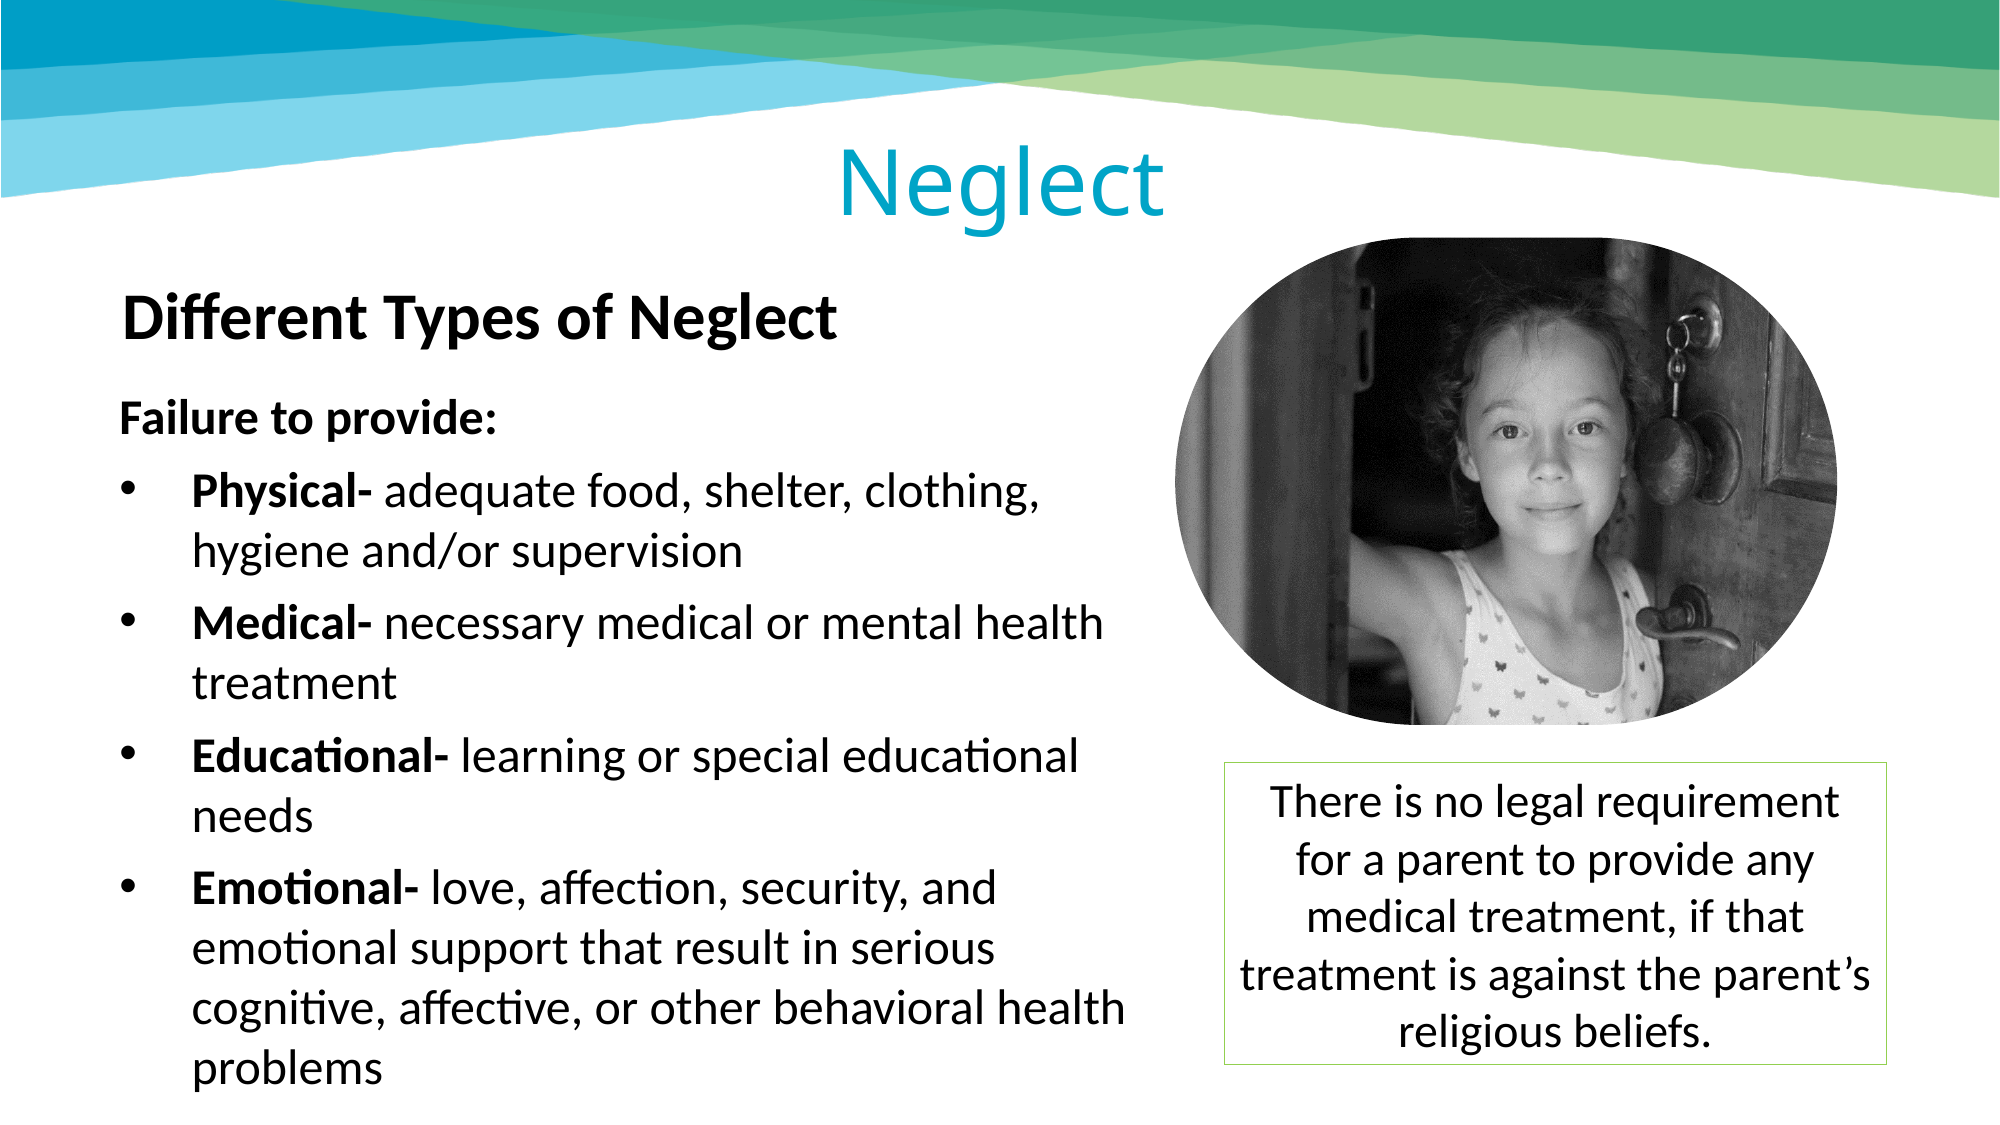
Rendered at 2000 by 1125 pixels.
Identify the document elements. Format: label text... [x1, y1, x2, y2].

text_box There is no legal requirement for a parent to provide any medical treatment, if that treatment is against the parent’s religious beliefs. [1224, 762, 1887, 1065]
text_box Neglect [312, 217, 1689, 288]
list Different Types of Neglect [103, 278, 950, 363]
picture [1174, 237, 1838, 726]
list Failure to provide: Physical- adequate food, shelter, clothing, hygiene and/or supervision Medical- necessary medical or mental health treatment Educational- learning or special educational needs Emotional- love, affection, security, and emotional support that result in serious cognitive, affective, or other behavioral health problems [100, 375, 1188, 916]
picture [0, 0, 2000, 206]
